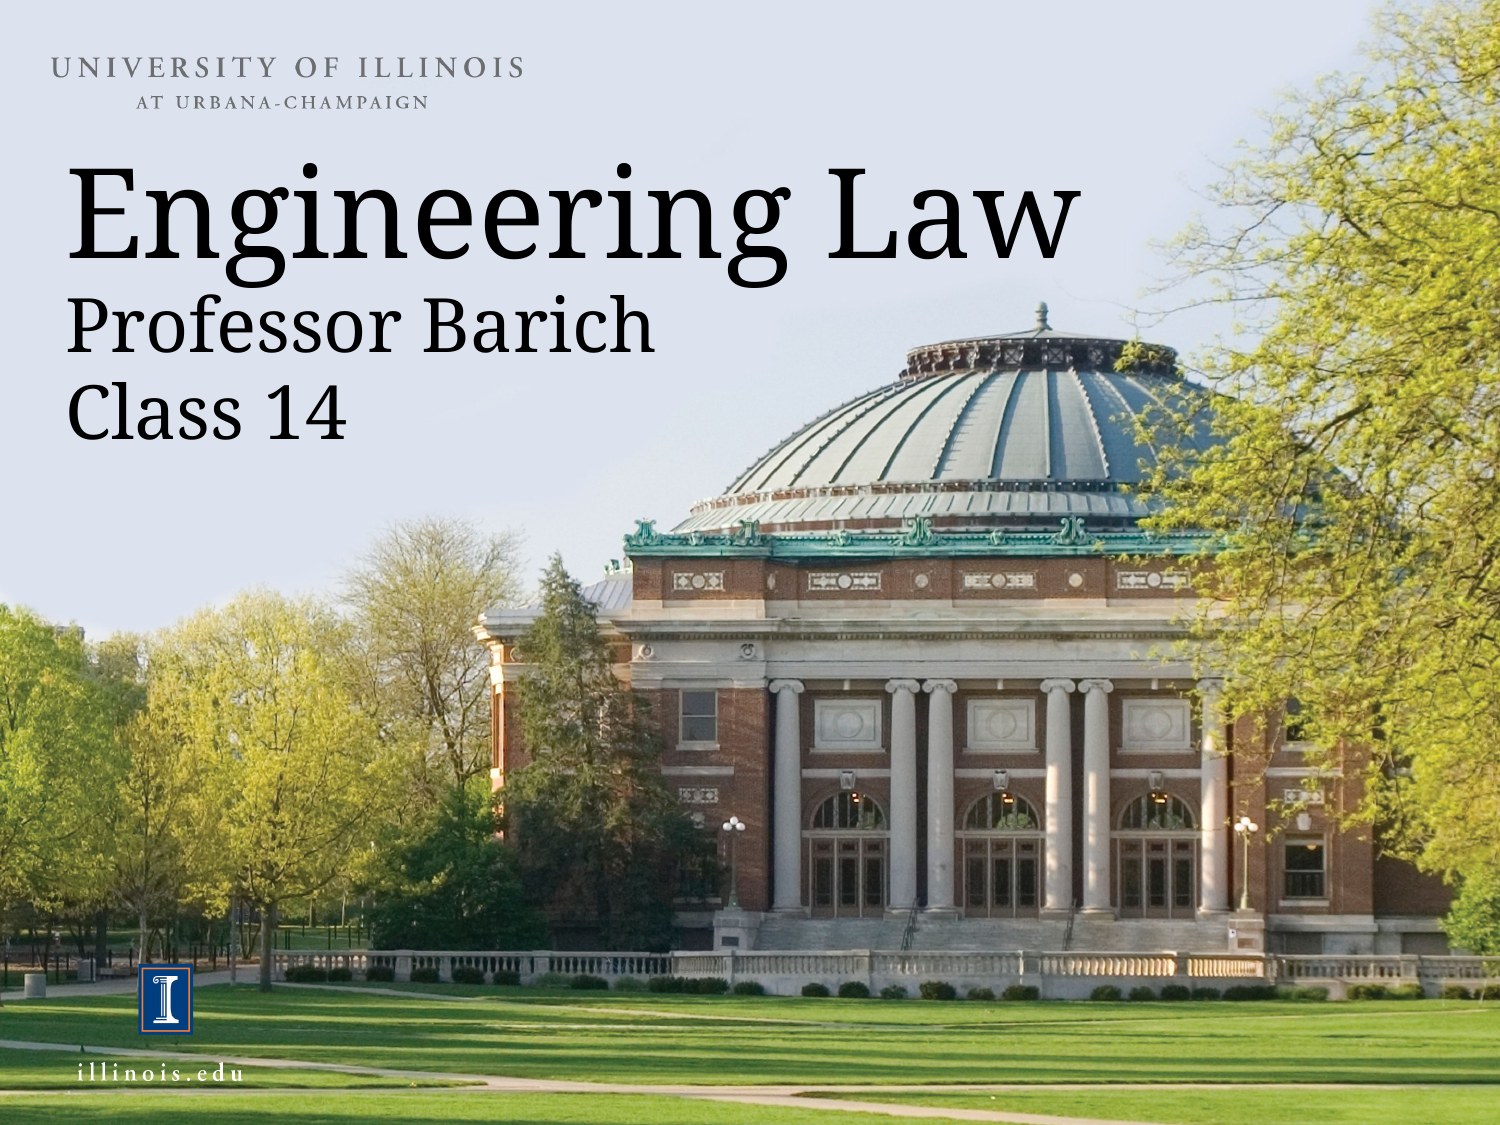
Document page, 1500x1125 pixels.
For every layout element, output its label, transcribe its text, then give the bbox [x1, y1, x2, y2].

picture [0, 0, 1500, 1125]
title Engineering Law [49, 87, 1326, 329]
subtitle Professor Barich Class 14 [49, 287, 1101, 576]
